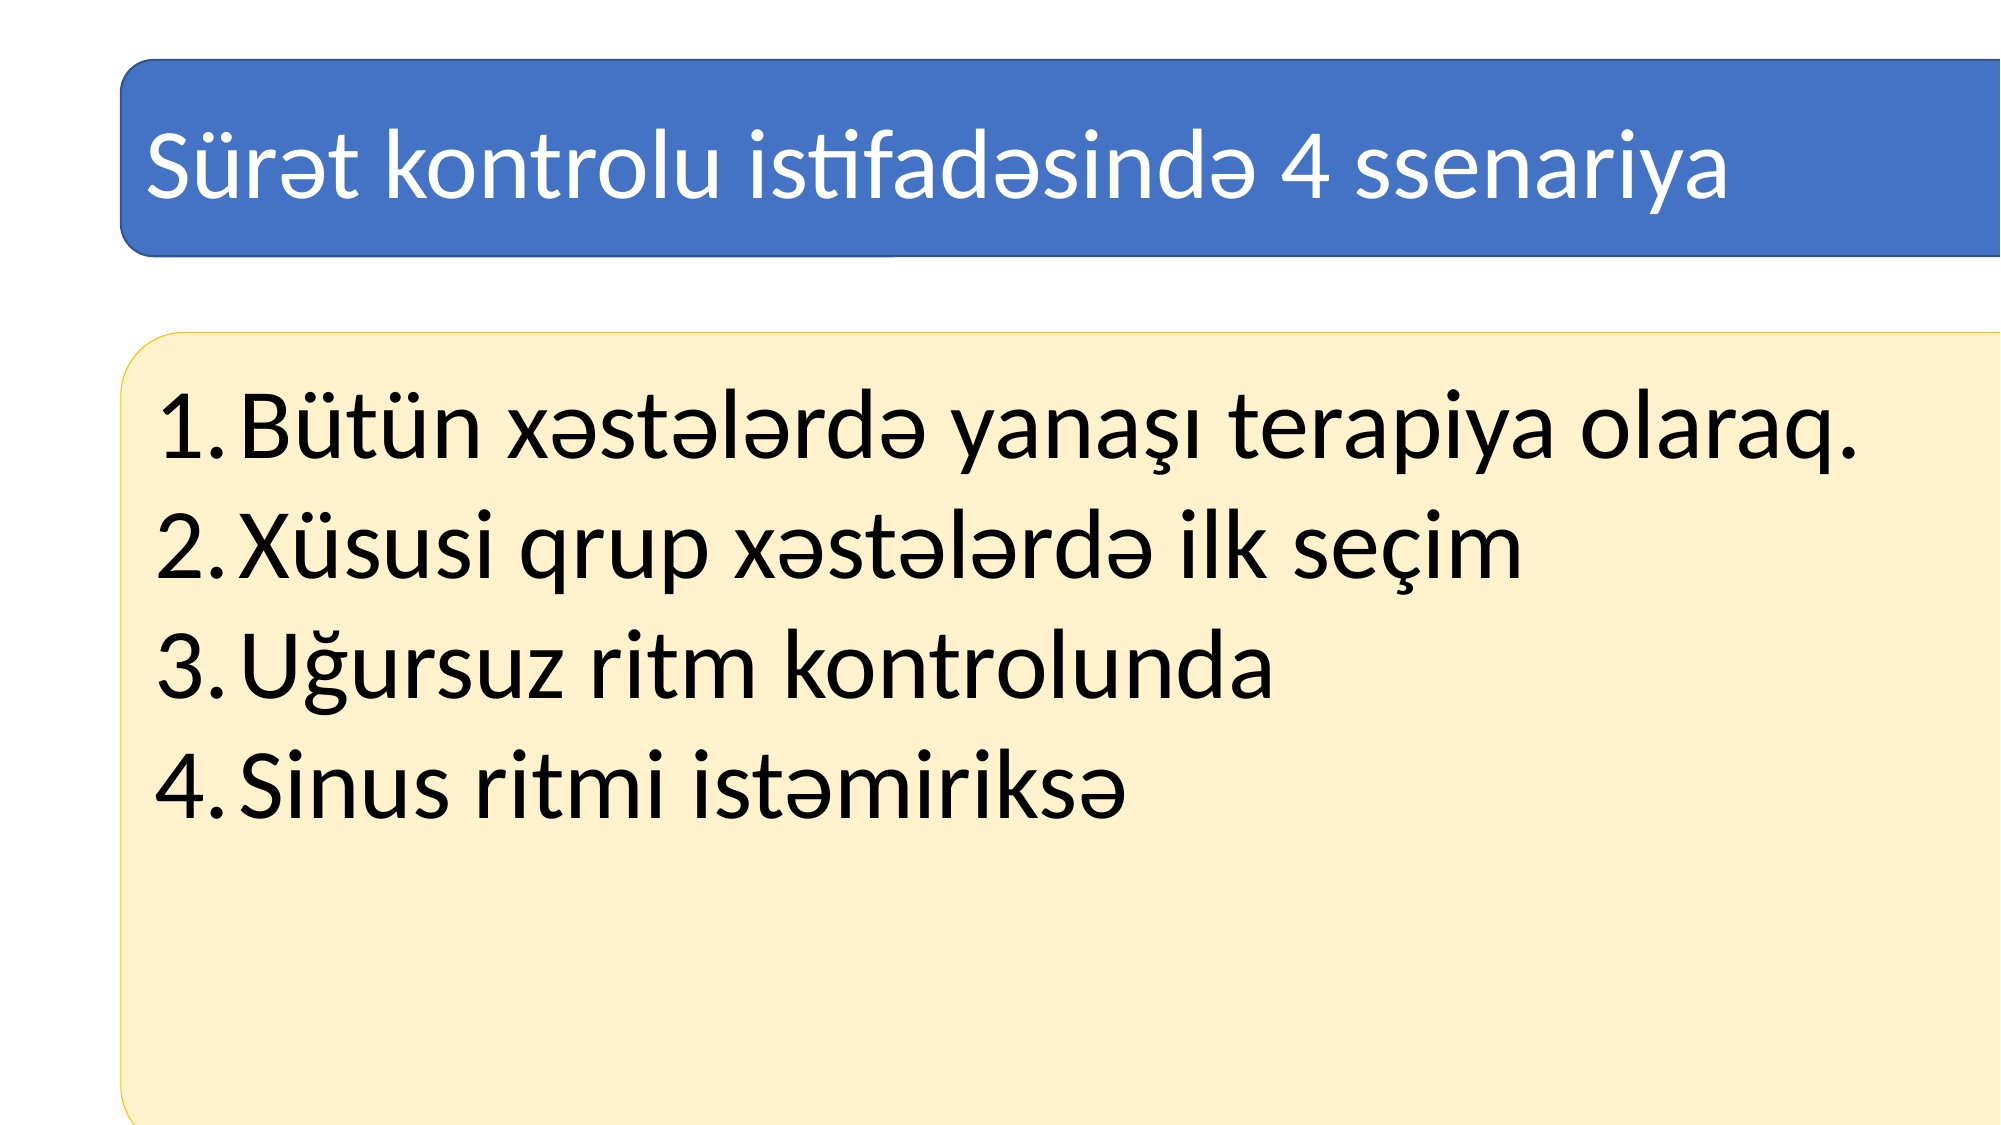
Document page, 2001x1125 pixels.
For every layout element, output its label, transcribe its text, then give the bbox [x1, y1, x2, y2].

text_box Bütün xəstələrdə yanaşı terapiya olaraq. Xüsusi qrup xəstələrdə ilk seçim Uğursuz ritm kontrolunda Sinus ritmi istəmiriksə [120, 331, 2000, 1125]
text_box Sürət kontrolu istifadəsində 4 ssenariya [119, 58, 2000, 258]
